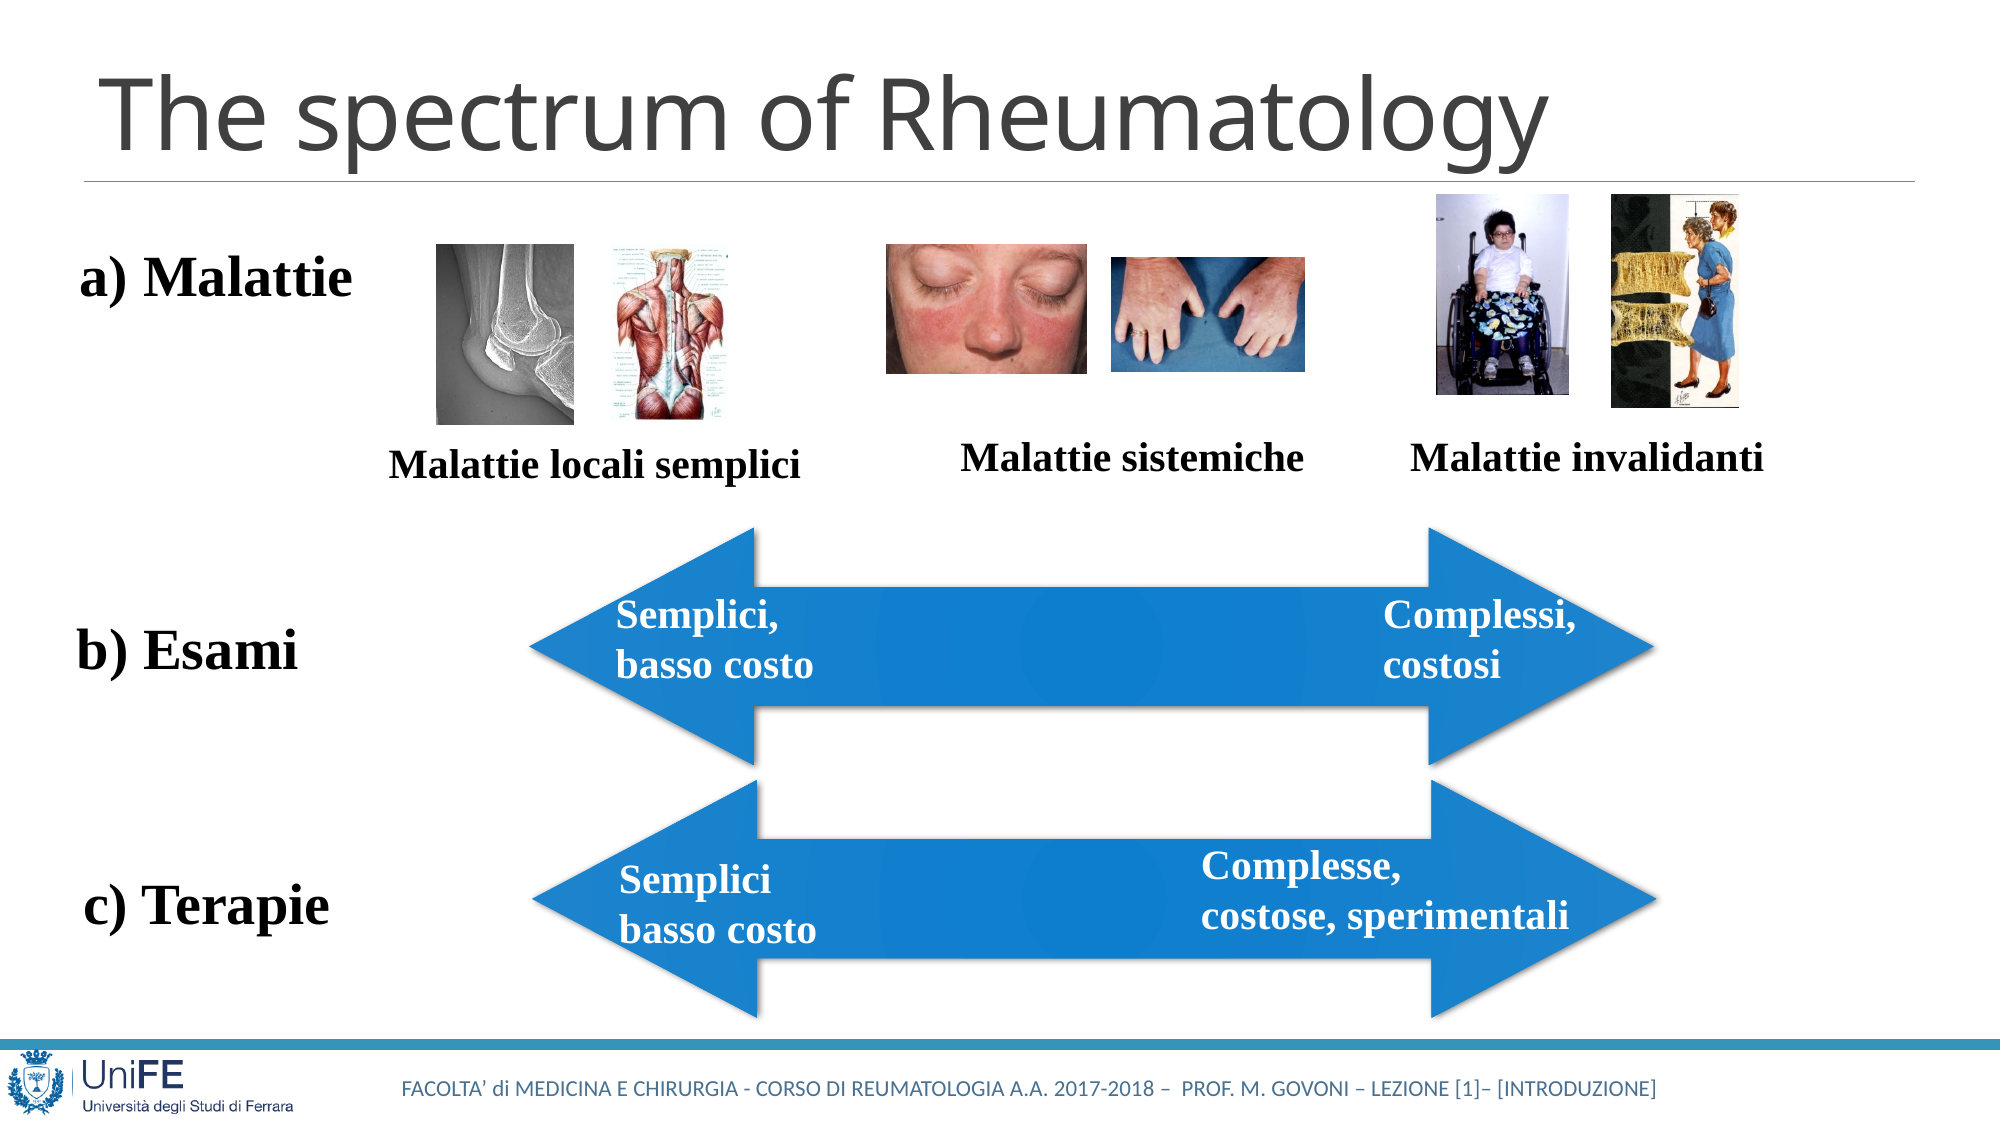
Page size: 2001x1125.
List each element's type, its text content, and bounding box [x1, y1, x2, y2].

text_box Complessi, costosi [1368, 579, 1592, 695]
picture [1110, 256, 1306, 372]
picture [885, 244, 1087, 374]
text_box Semplici basso costo [603, 844, 833, 960]
text_box c) Terapie [68, 858, 346, 944]
text_box [531, 861, 603, 937]
text_box [1592, 613, 1654, 680]
text_box Malattie sistemiche [945, 422, 1320, 487]
text_box [1428, 527, 1527, 579]
text_box Semplici, basso costo [600, 579, 830, 695]
picture [610, 244, 729, 421]
text_box Complesse, costose, sperimentali [1186, 830, 1632, 995]
text_box [528, 608, 600, 684]
text_box [1431, 995, 1475, 1018]
picture [1610, 194, 1739, 408]
text_box [647, 960, 757, 1018]
picture [83, 1060, 293, 1114]
text_box [621, 587, 1562, 766]
text_box Malattie locali semplici [373, 429, 837, 495]
text_box [656, 527, 754, 579]
text_box [1632, 885, 1657, 912]
text_box [1431, 780, 1527, 830]
text_box b) Esami [62, 603, 329, 689]
title The spectrum of Rheumatology [83, 47, 1916, 179]
text_box Malattie invalidanti [1395, 422, 1780, 487]
picture [435, 244, 575, 425]
text_box [635, 780, 1186, 959]
picture [1435, 194, 1569, 396]
text_box a) Malattie [64, 230, 369, 316]
